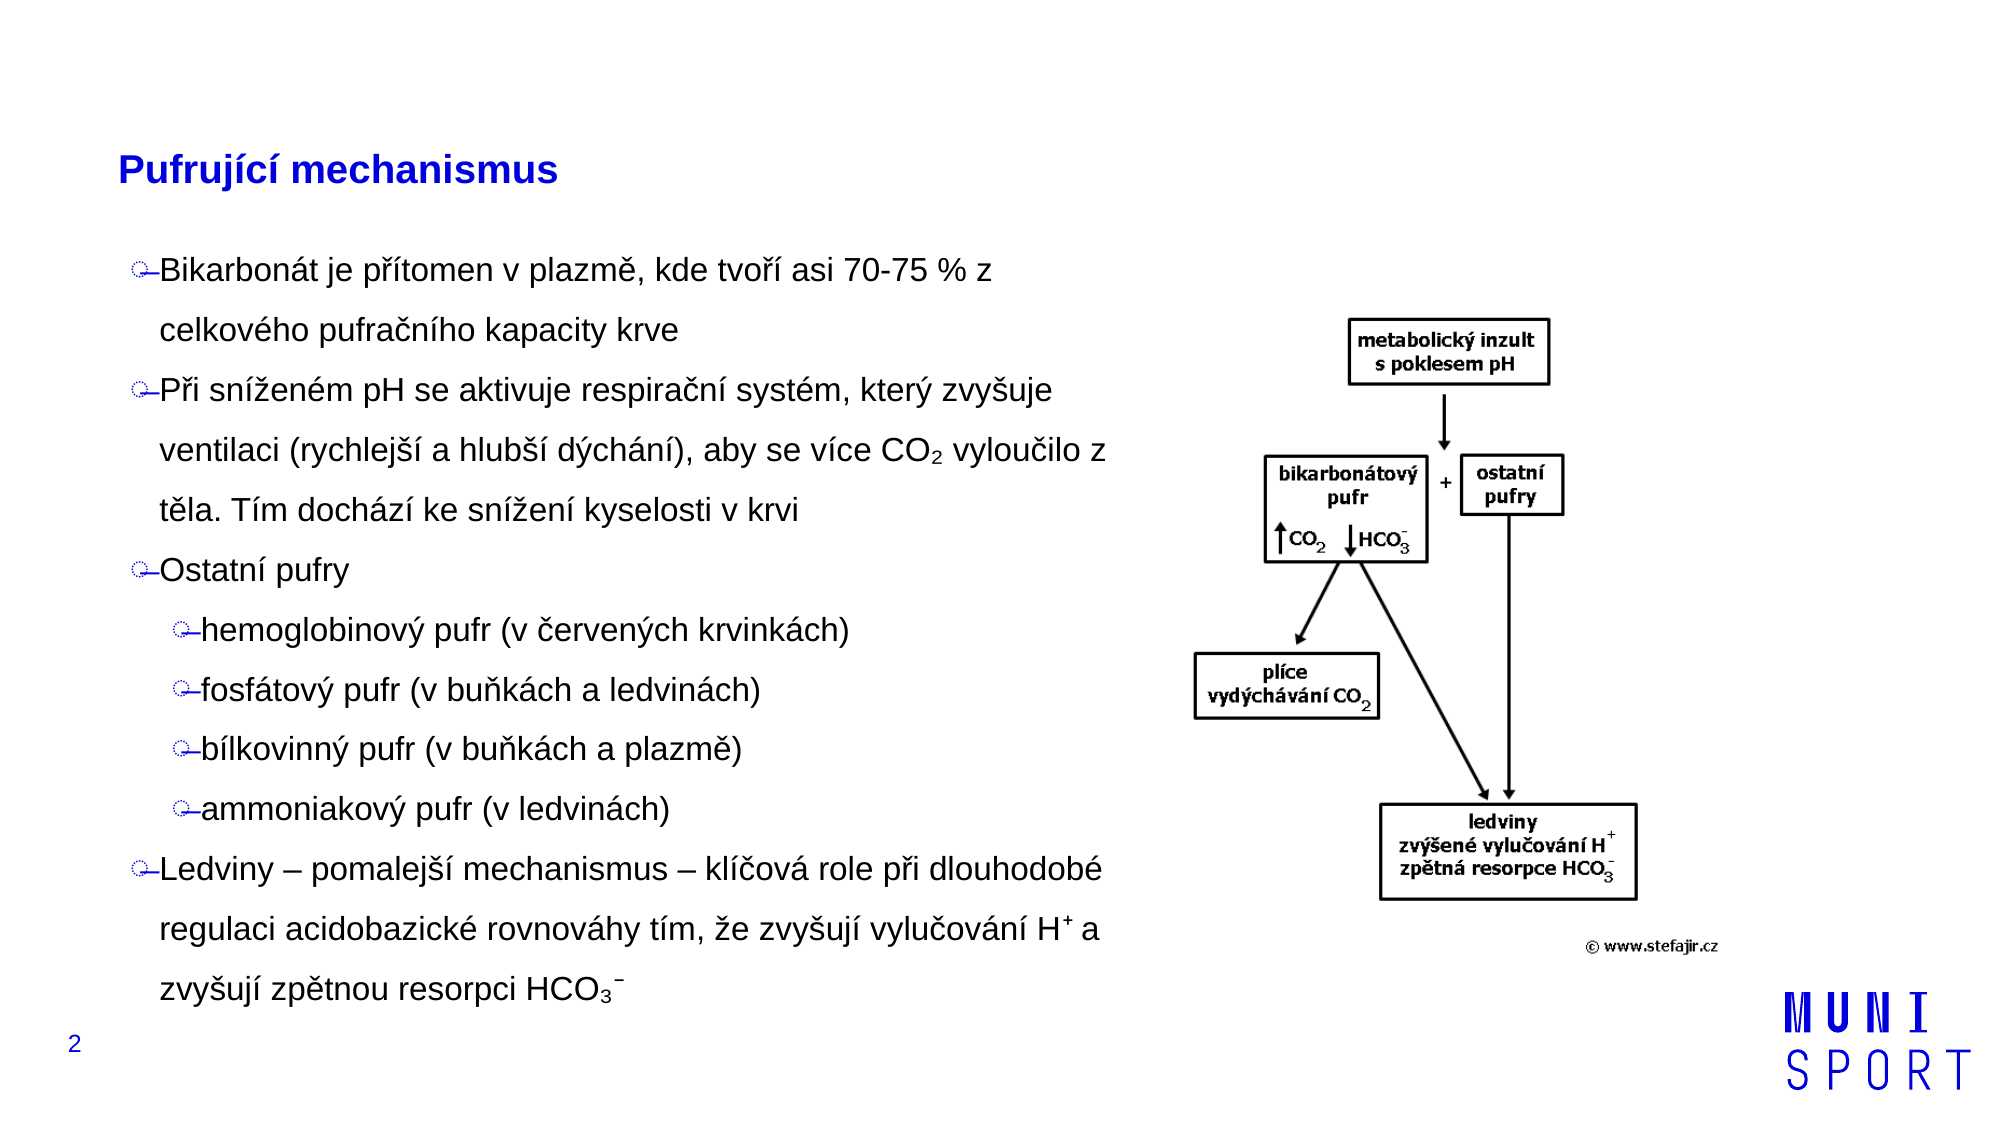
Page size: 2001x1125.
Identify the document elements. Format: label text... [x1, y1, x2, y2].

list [1184, 278, 1723, 959]
title Pufrující mechanismus [118, 118, 1883, 193]
list Bikarbonát je přítomen v plazmě, kde tvoří asi 70-75 % z celkového pufračního kapacity krve Při sníženém pH se aktivuje respirační systém, který zvyšuje ventilaci (rychlejší a hlubší dýchání), aby se více CO₂ vyloučilo z těla. Tím dochází ke snížení kyselosti v krvi Ostatní pufry hemoglobinový pufr (v červených krvinkách) fosfátový pufr (v buňkách a ledvinách) bílkovinný pufr (v buňkách a plazmě) ammoniakový pufr (v ledvinách) Ledviny – pomalejší mechanismus – klíčová role při dlouhodobé regulaci acidobazické rovnováhy tím, že zvyšují vylučování H⁺ a zvyšují zpětnou resorpci HCO₃⁻ [118, 228, 1117, 959]
slide_number 2 [67, 1021, 110, 1063]
